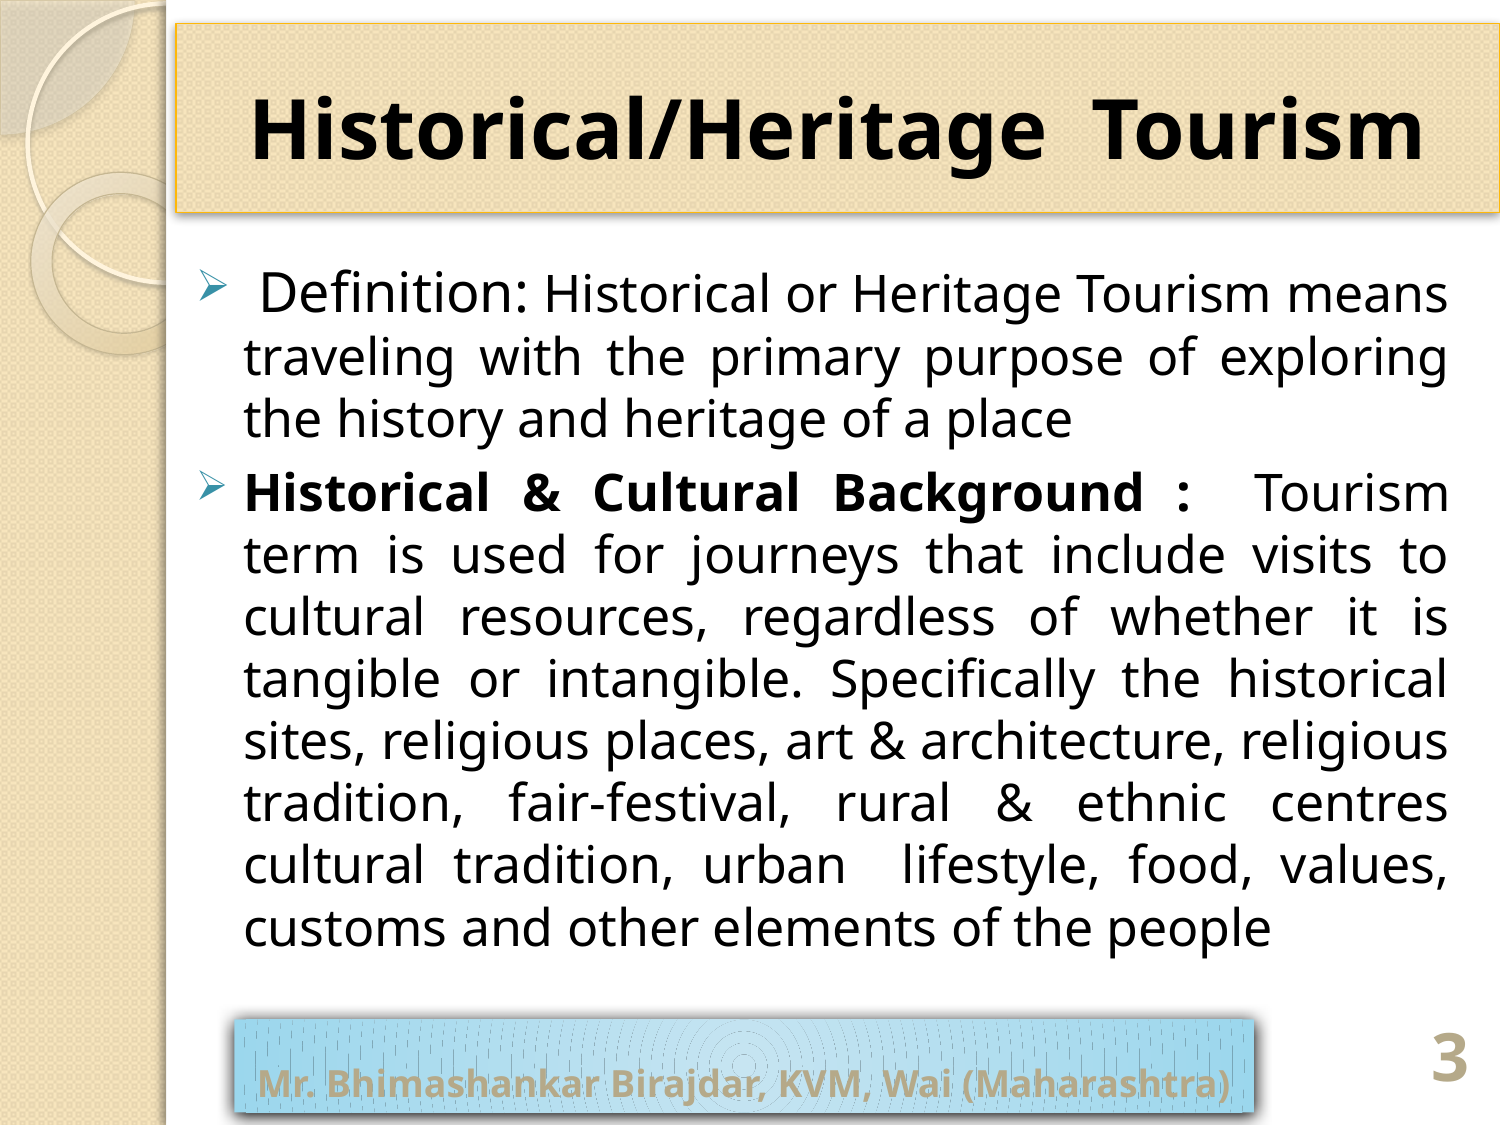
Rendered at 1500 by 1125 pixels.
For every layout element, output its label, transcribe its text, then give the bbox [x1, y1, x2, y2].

title Historical/Heritage Tourism [175, 23, 1500, 213]
list Definition: Historical or Heritage Tourism means traveling with the primary purpose of exploring the history and heritage of a place Historical & Cultural Background : Tourism term is used for journeys that include visits to cultural resources, regardless of whether it is tangible or intangible. Specifically the historical sites, religious places, art & architecture, religious tradition, fair-festival, rural & ethnic centres cultural tradition, urban lifestyle, food, values, customs and other elements of the people [174, 249, 1466, 1032]
footer Mr. Bhimashankar Birajdar, KVM, Wai (Maharashtra) [234, 1019, 1255, 1113]
slide_number 3 [1413, 1034, 1488, 1113]
